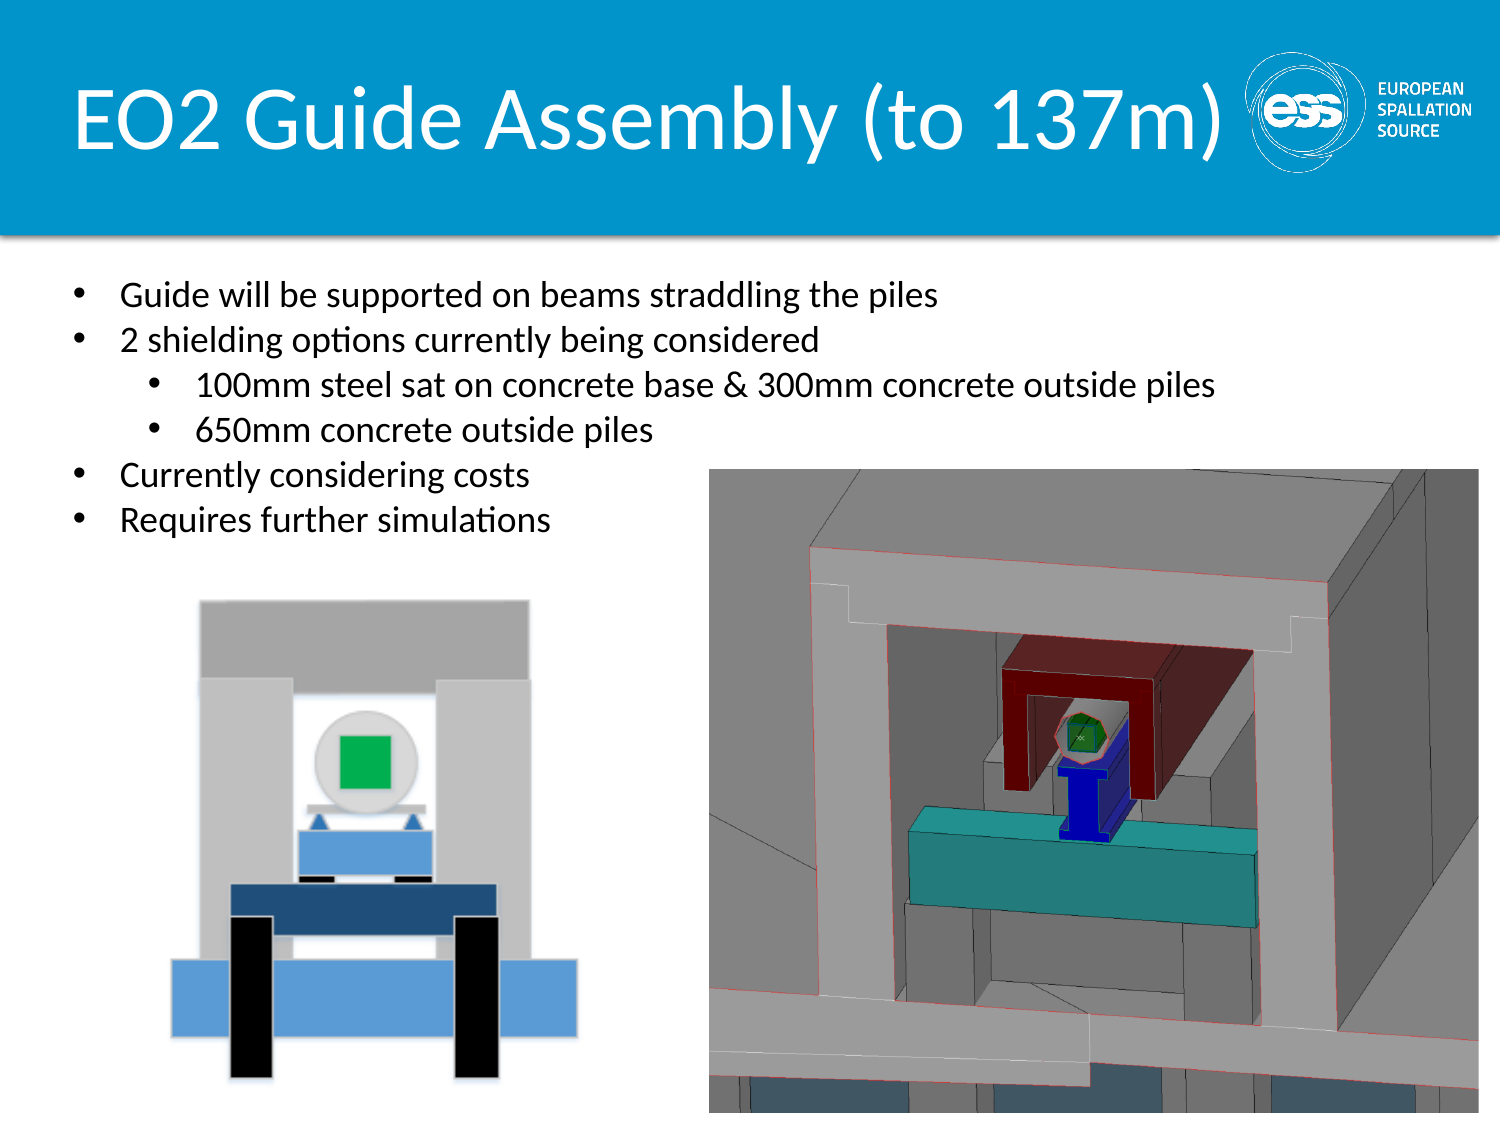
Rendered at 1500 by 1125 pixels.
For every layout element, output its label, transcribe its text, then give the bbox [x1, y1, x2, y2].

picture [1436, 104, 1444, 115]
picture [1422, 125, 1428, 134]
picture [125, 563, 608, 1114]
picture [1398, 109, 1406, 115]
text_box Guide will be supported on beams straddling the piles 2 shielding options currently being considered 100mm steel sat on concrete base & 300mm concrete outside piles 650mm concrete outside piles Currently considering costs Requires further simulations [58, 262, 1232, 773]
picture [1264, 94, 1342, 127]
picture [708, 469, 1479, 1114]
picture [1454, 83, 1458, 94]
picture [1409, 104, 1415, 115]
picture [1400, 83, 1407, 94]
picture [1379, 83, 1385, 94]
picture [1432, 125, 1438, 136]
picture [1443, 86, 1450, 93]
picture [1418, 104, 1423, 115]
picture [1423, 83, 1430, 94]
text_box EO2 Guide Assembly (to 137m) [57, 50, 1264, 176]
picture [1389, 104, 1393, 115]
